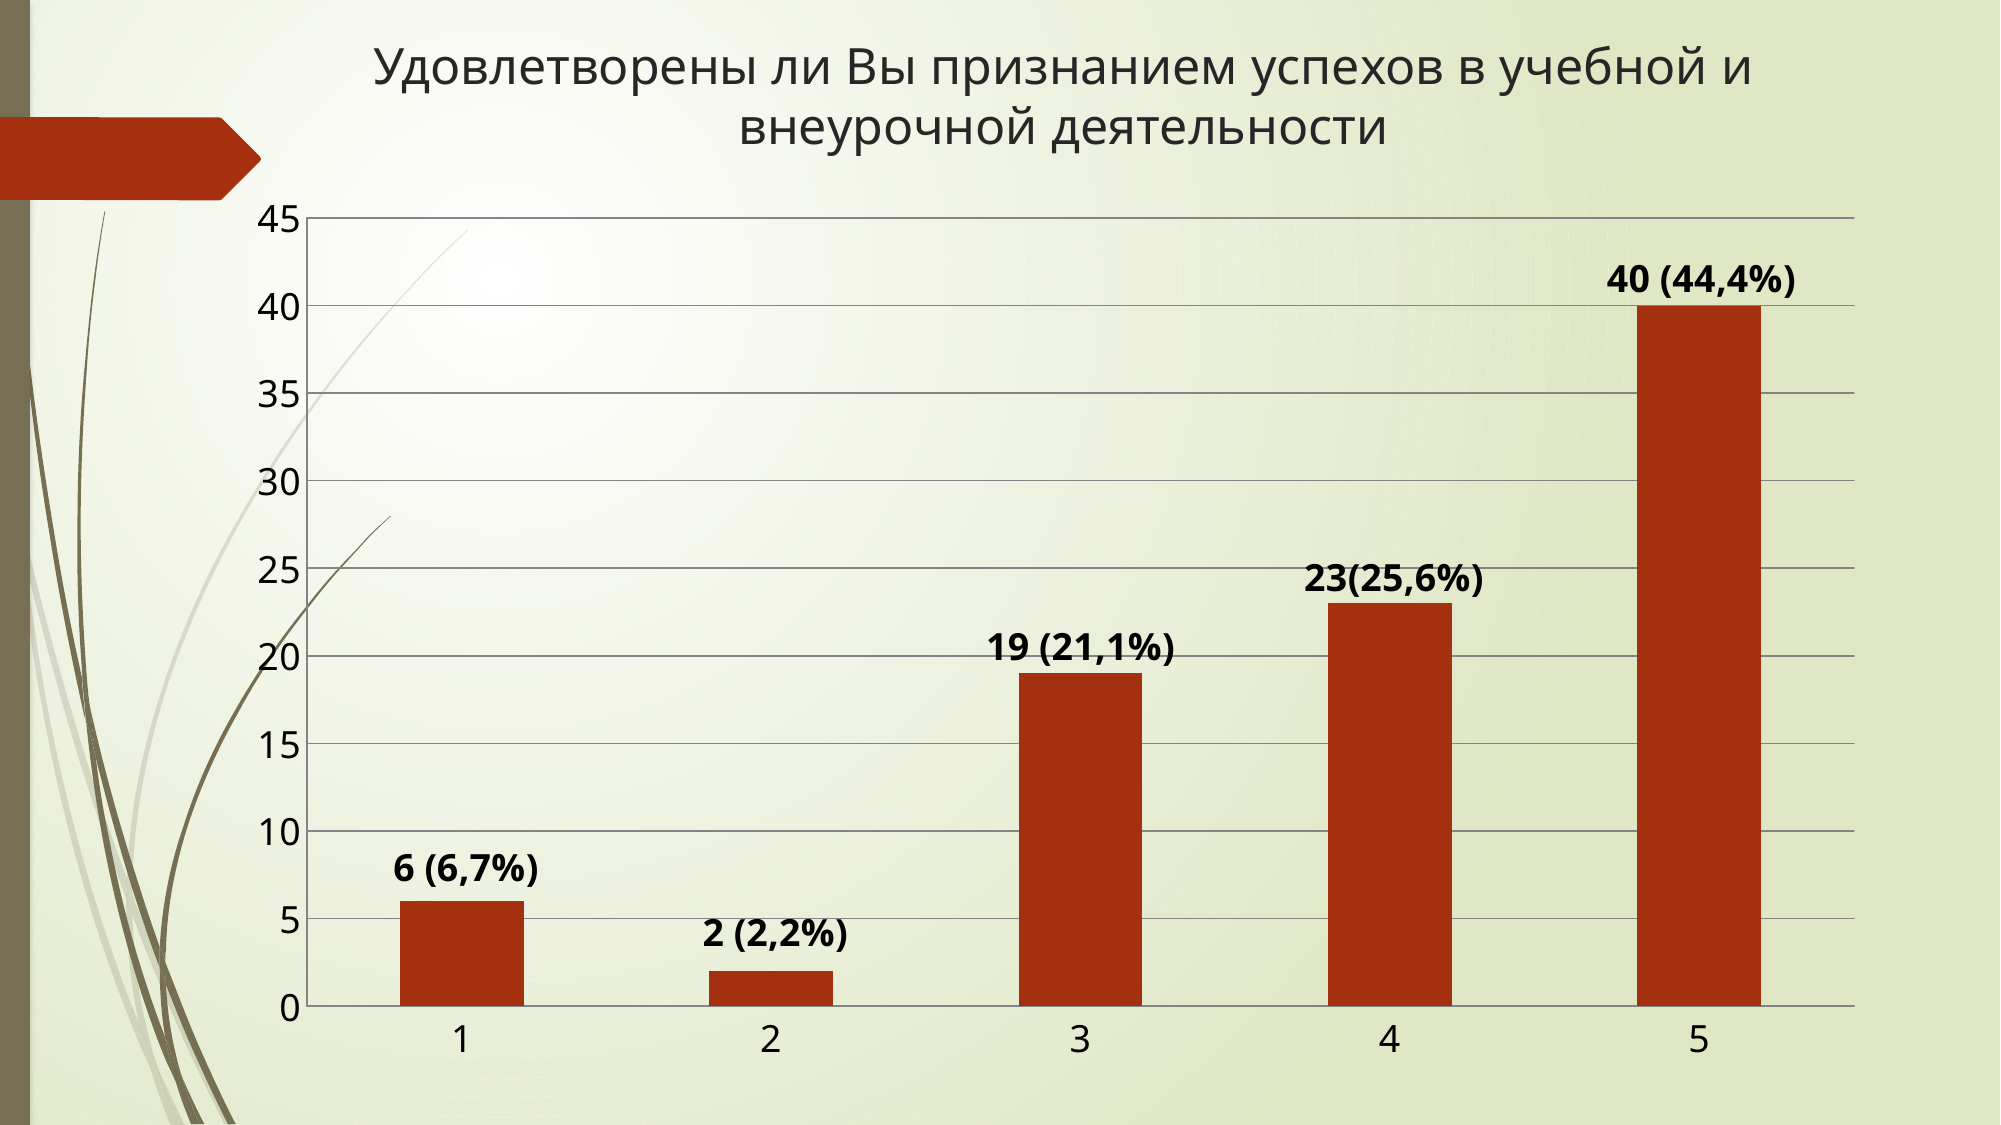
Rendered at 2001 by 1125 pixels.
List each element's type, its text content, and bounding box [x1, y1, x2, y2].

chart [223, 173, 1888, 1082]
title Удовлетворены ли Вы признанием успехов в учебной и внеурочной деятельности [240, 27, 1888, 173]
